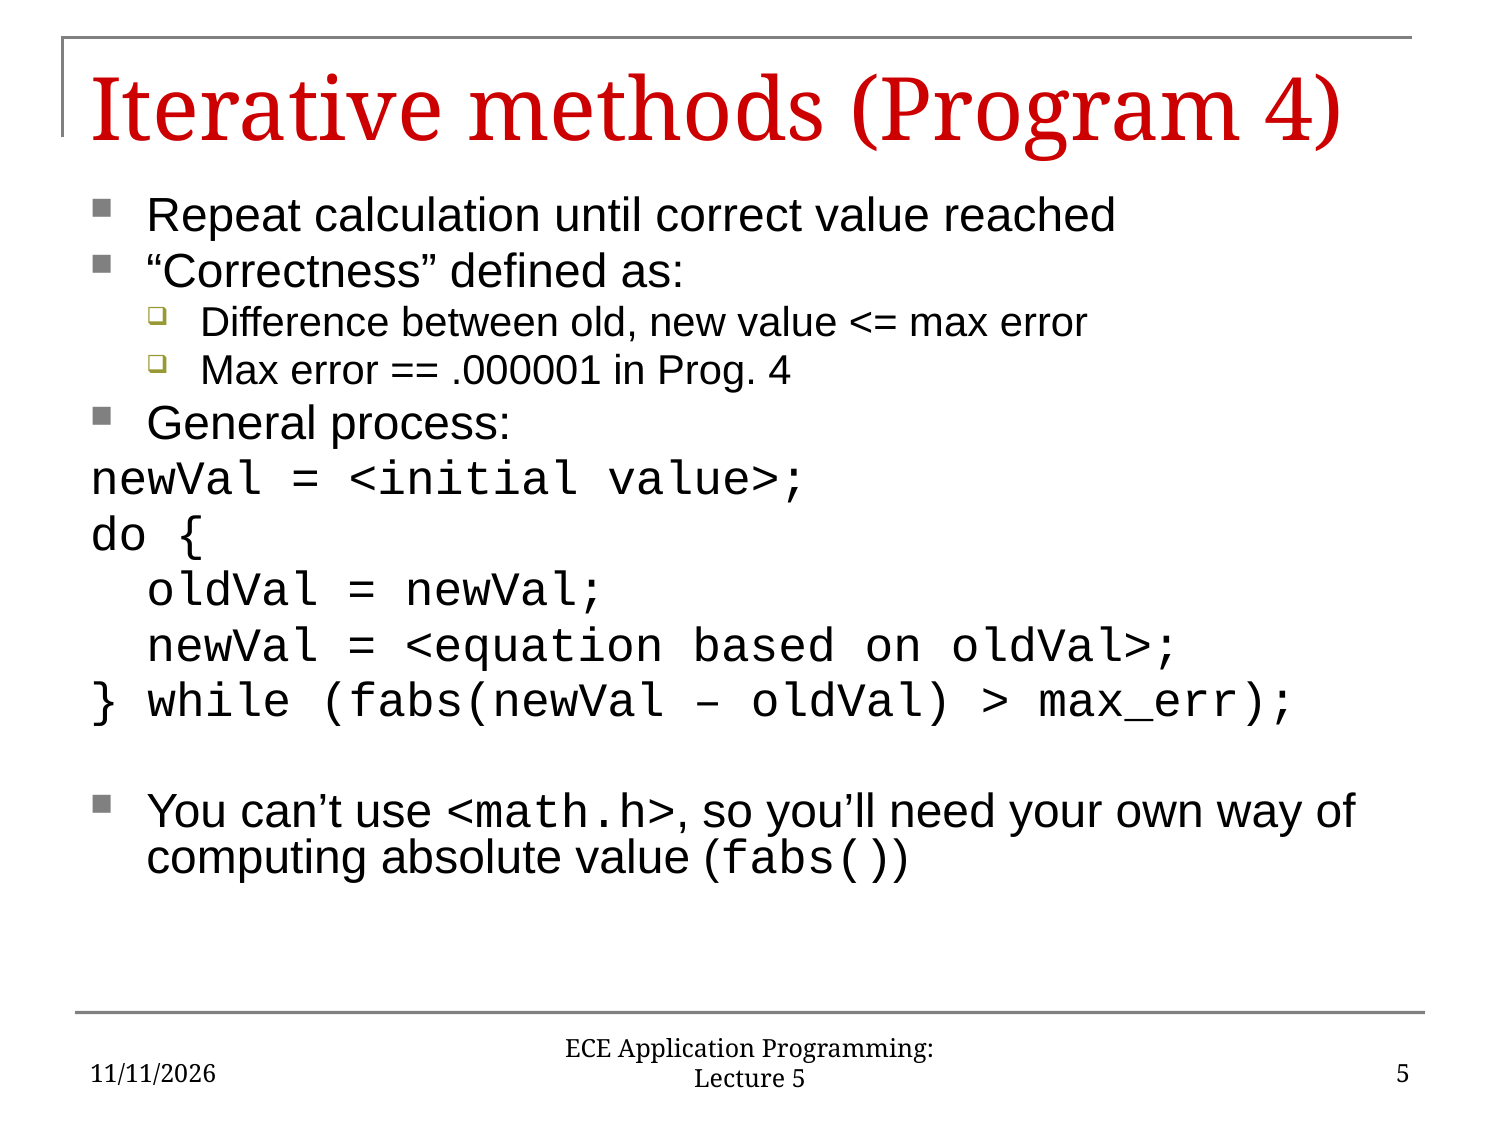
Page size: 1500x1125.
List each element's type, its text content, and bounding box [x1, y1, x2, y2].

slide_number 5 [1074, 1023, 1426, 1100]
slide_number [74, 1023, 426, 1100]
footer ECE Application Programming: Lecture 5 [512, 1024, 988, 1101]
list Repeat calculation until correct value reached “Correctness” defined as: Difference between old, new value <= max error Max error == .000001 in Prog. 4 General process: newVal = <initial value>; do { oldVal = newVal; newVal = <equation based on oldVal>; } while (fabs(newVal – oldVal) > max_err); You can’t use <math.h>, so you’ll need your own way of computing absolute value (fabs()) [75, 187, 1425, 1006]
title Iterative methods (Program 4) [75, 45, 1425, 163]
